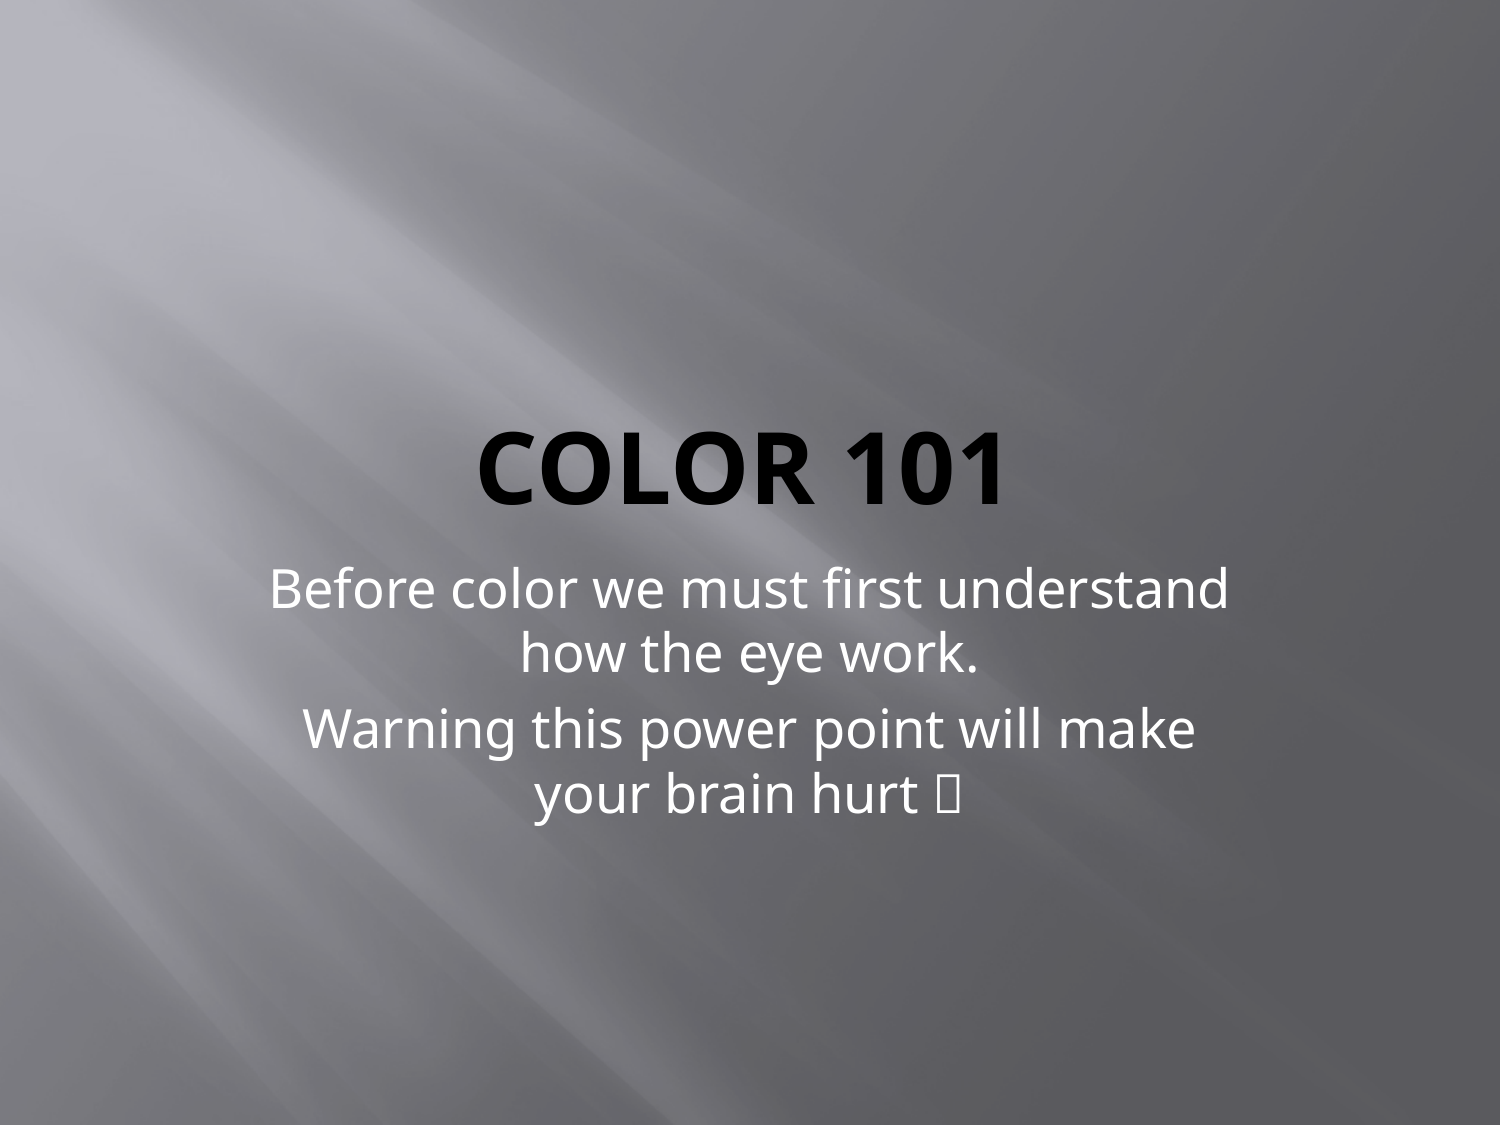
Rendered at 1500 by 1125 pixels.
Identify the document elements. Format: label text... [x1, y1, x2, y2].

title Color 101 [69, 224, 1420, 525]
subtitle Before color we must first understand how the eye work. Warning this power point will make your brain hurt  [225, 546, 1275, 834]
